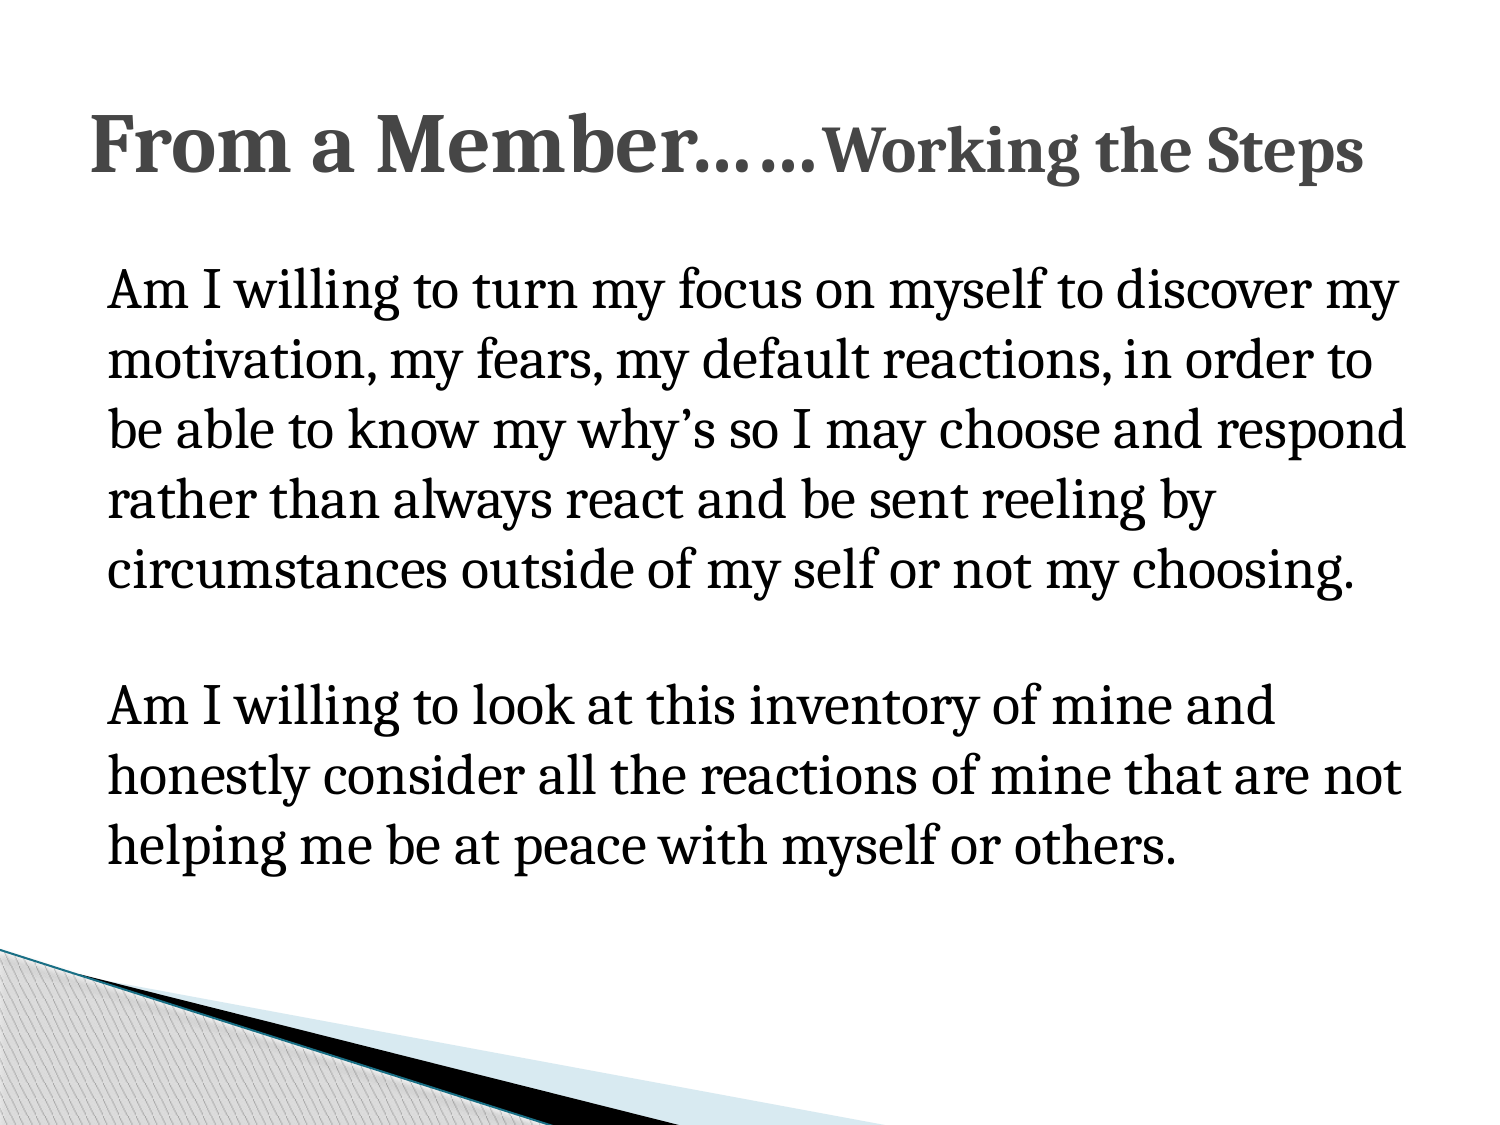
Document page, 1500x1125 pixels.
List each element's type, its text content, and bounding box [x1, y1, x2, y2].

list Am I willing to turn my focus on myself to discover my motivation, my fears, my default reactions, in order to be able to know my why’s so I may choose and respond rather than always react and be sent reeling by circumstances outside of my self or not my choosing. Am I willing to look at this inventory of mine and honestly consider all the reactions of mine that are not helping me be at peace with myself or others. [75, 243, 1425, 986]
title From a Member……Working the Steps [75, 45, 1425, 233]
